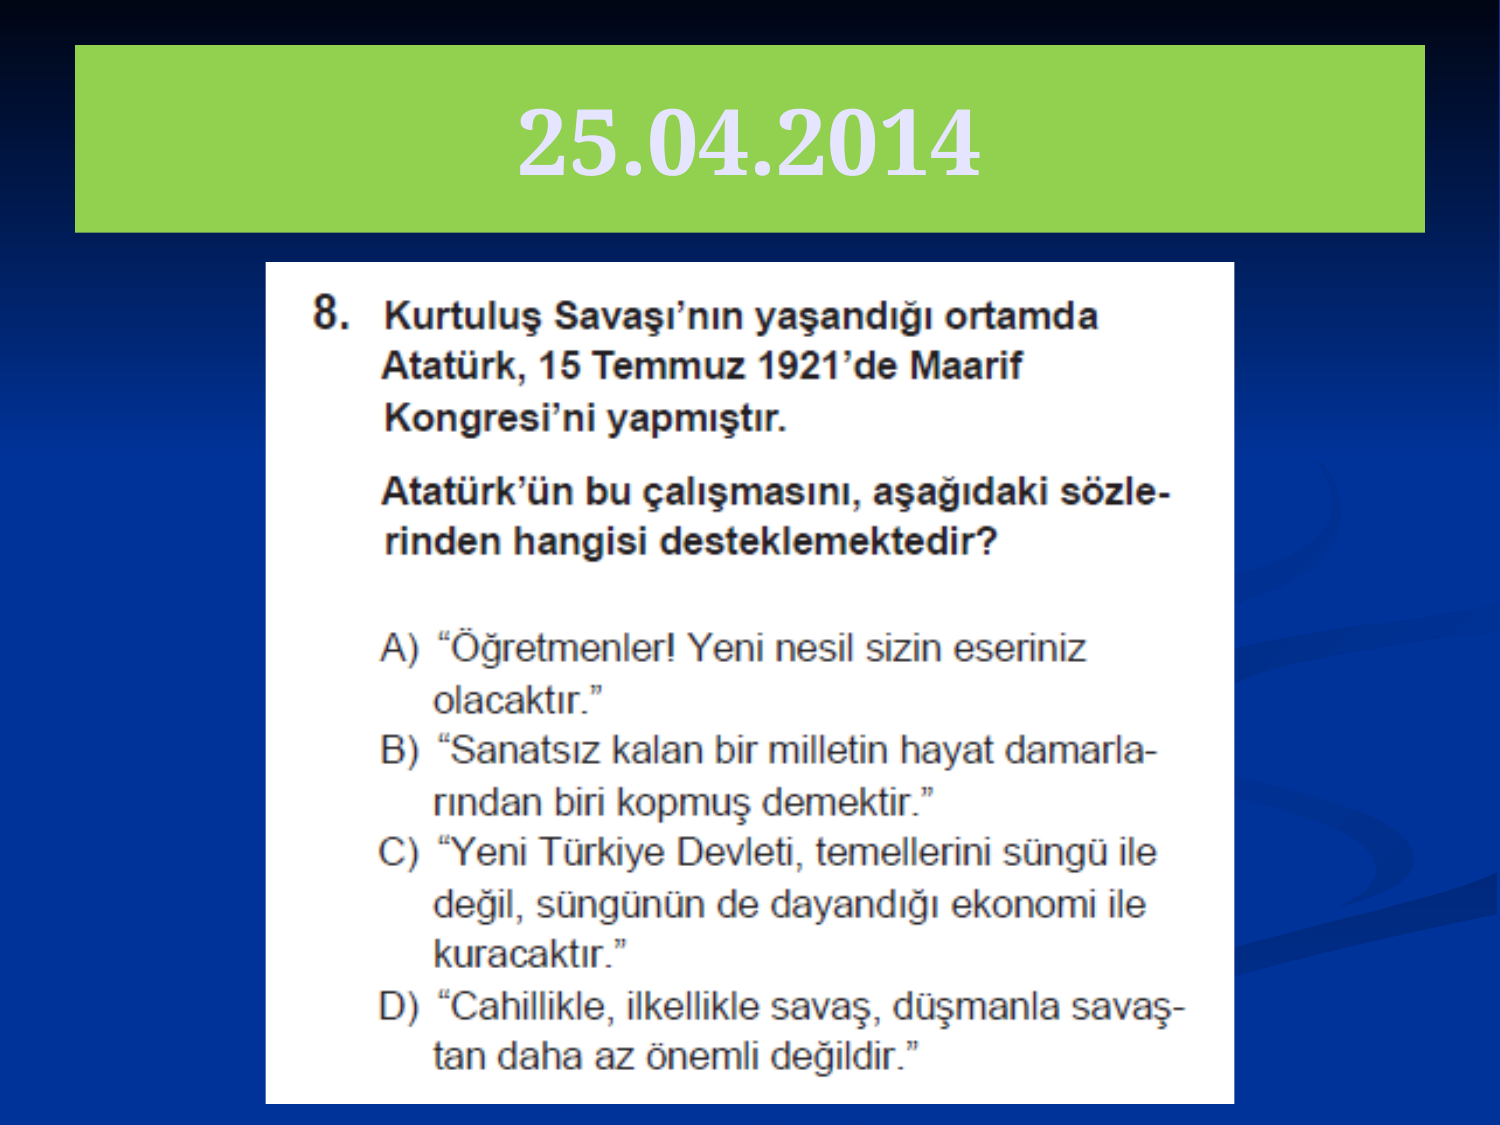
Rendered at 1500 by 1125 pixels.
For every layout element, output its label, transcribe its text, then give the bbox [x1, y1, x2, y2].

title 25.04.2014 [75, 45, 1425, 233]
picture [265, 261, 1235, 1104]
